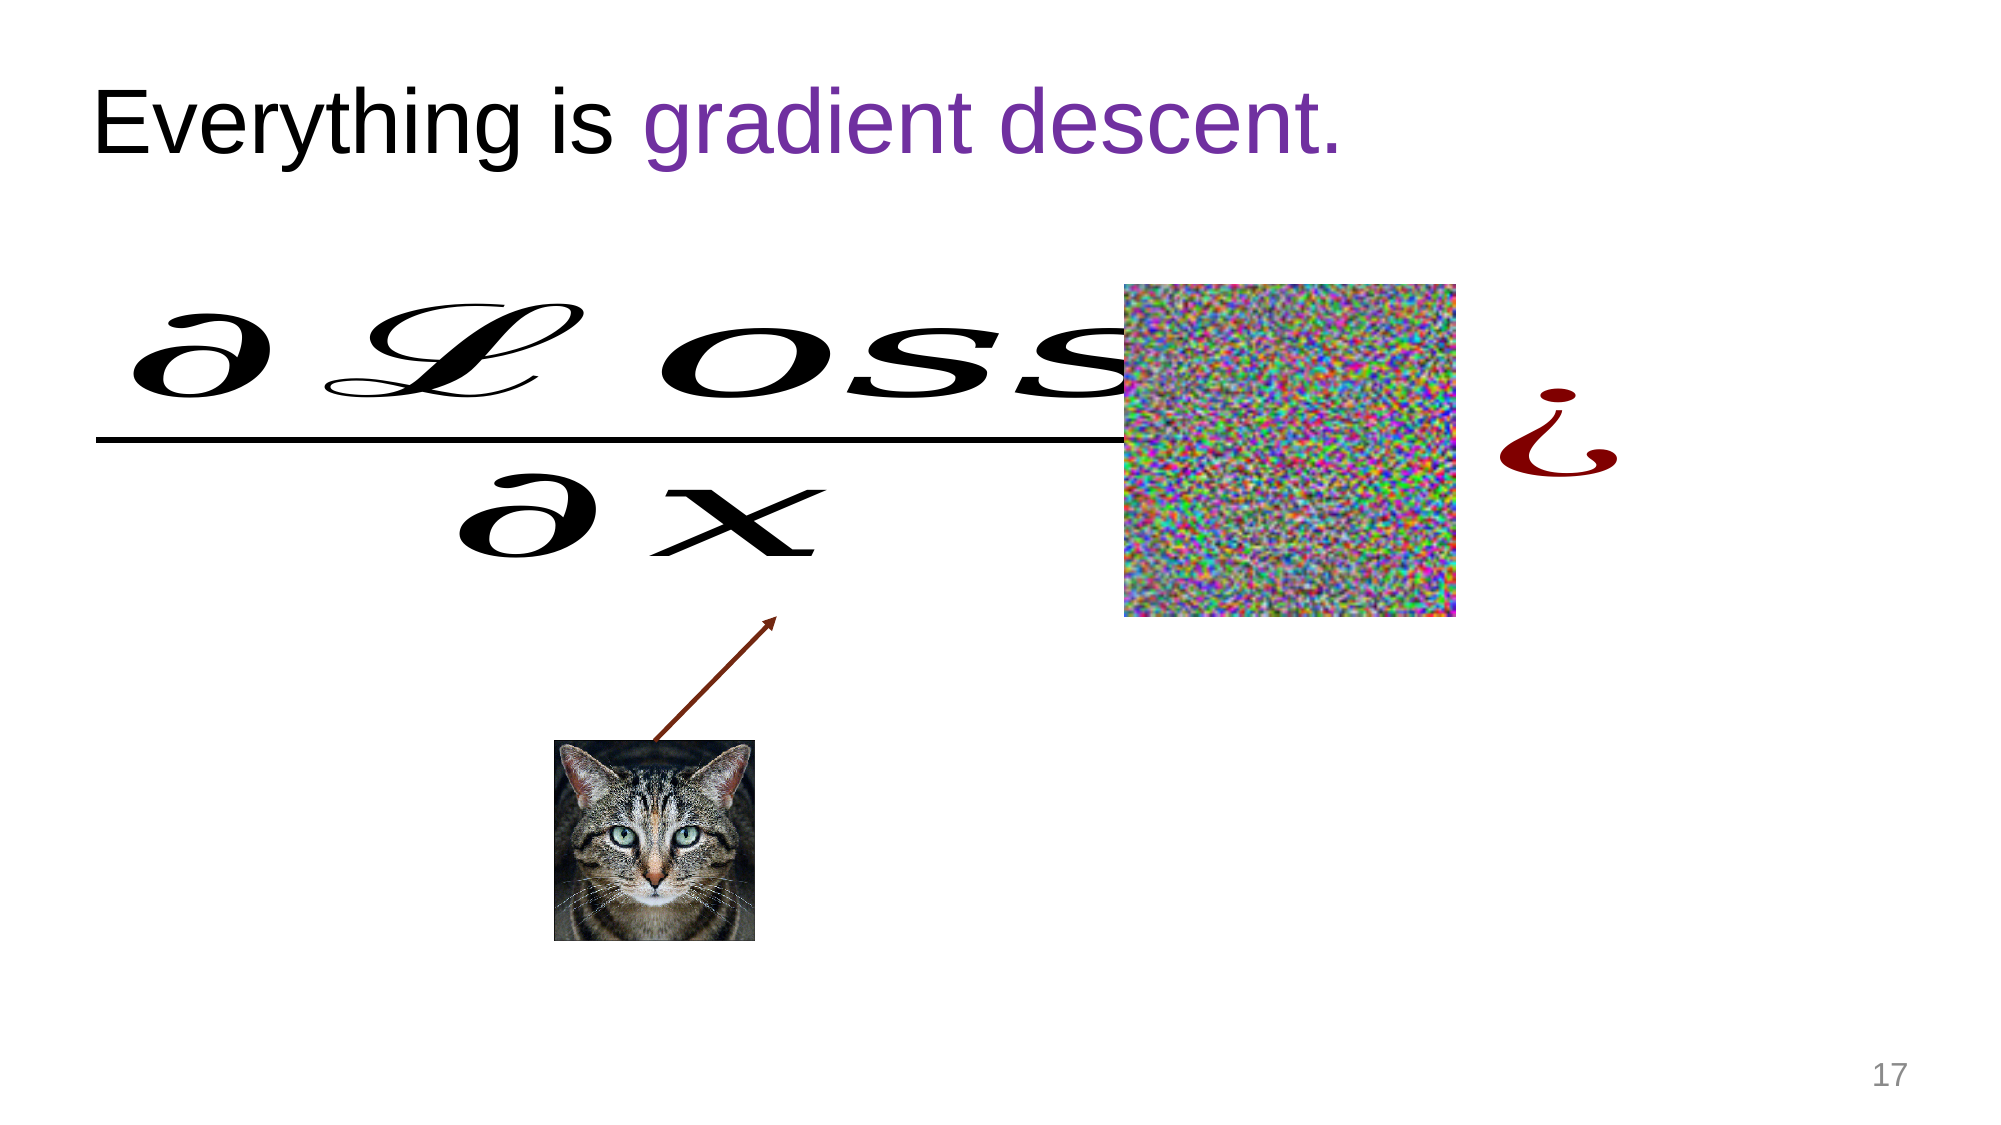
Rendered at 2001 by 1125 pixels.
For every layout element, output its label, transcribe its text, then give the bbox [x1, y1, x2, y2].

picture [1124, 284, 1456, 617]
picture [554, 740, 755, 941]
title Everything is gradient descent. [76, 67, 1924, 285]
slide_number 17 [1473, 1042, 1924, 1103]
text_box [654, 616, 777, 741]
